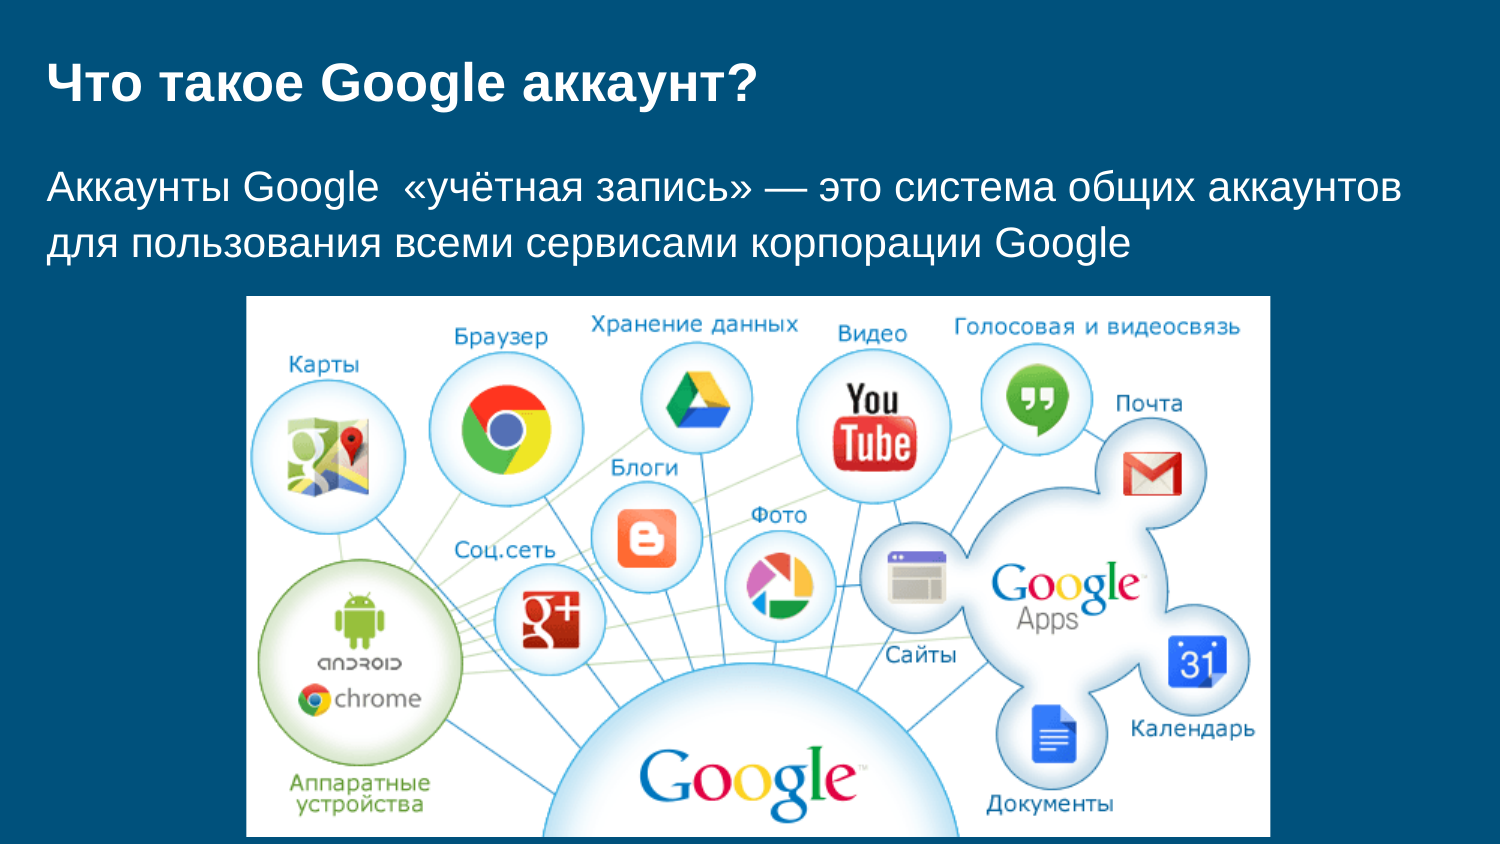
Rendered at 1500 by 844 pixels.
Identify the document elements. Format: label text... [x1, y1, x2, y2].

list Аккаунты Google «учётная запись» — это система общих аккаунтов для пользования всеми сервисами корпорации Google [31, 139, 1486, 318]
picture [247, 297, 1270, 836]
title Что такое Google аккаунт? [31, 15, 1405, 129]
